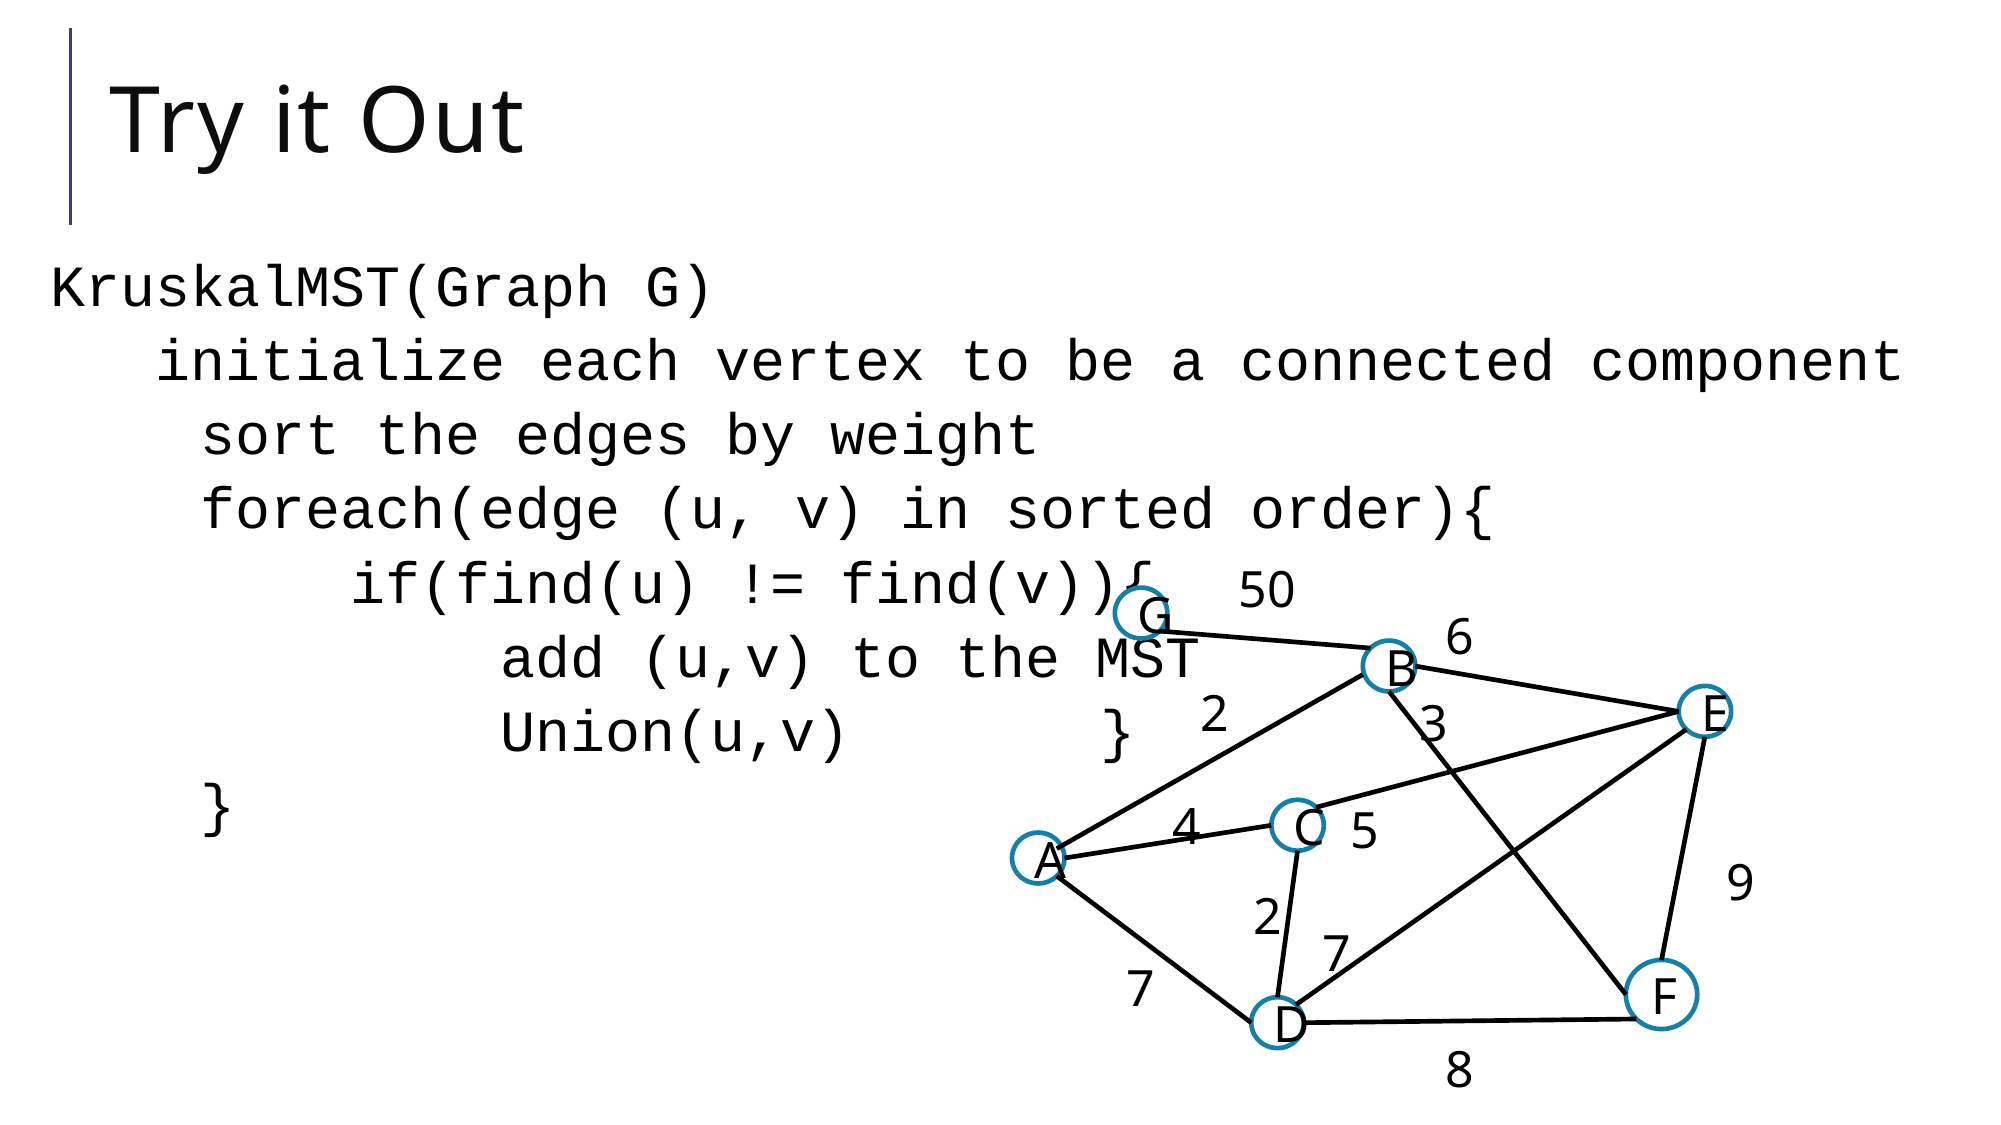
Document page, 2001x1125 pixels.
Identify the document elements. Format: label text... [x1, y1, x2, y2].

text_box KruskalMST(Graph G) initialize each vertex to be a connected component sort the edges by weight foreach(edge (u, v) in sorted order){ if(find(u) != find(v)){ add (u,v) to the MST Union(u,v) } } [35, 240, 1930, 845]
title Try it Out [94, 43, 1930, 210]
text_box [1011, 550, 1771, 1107]
